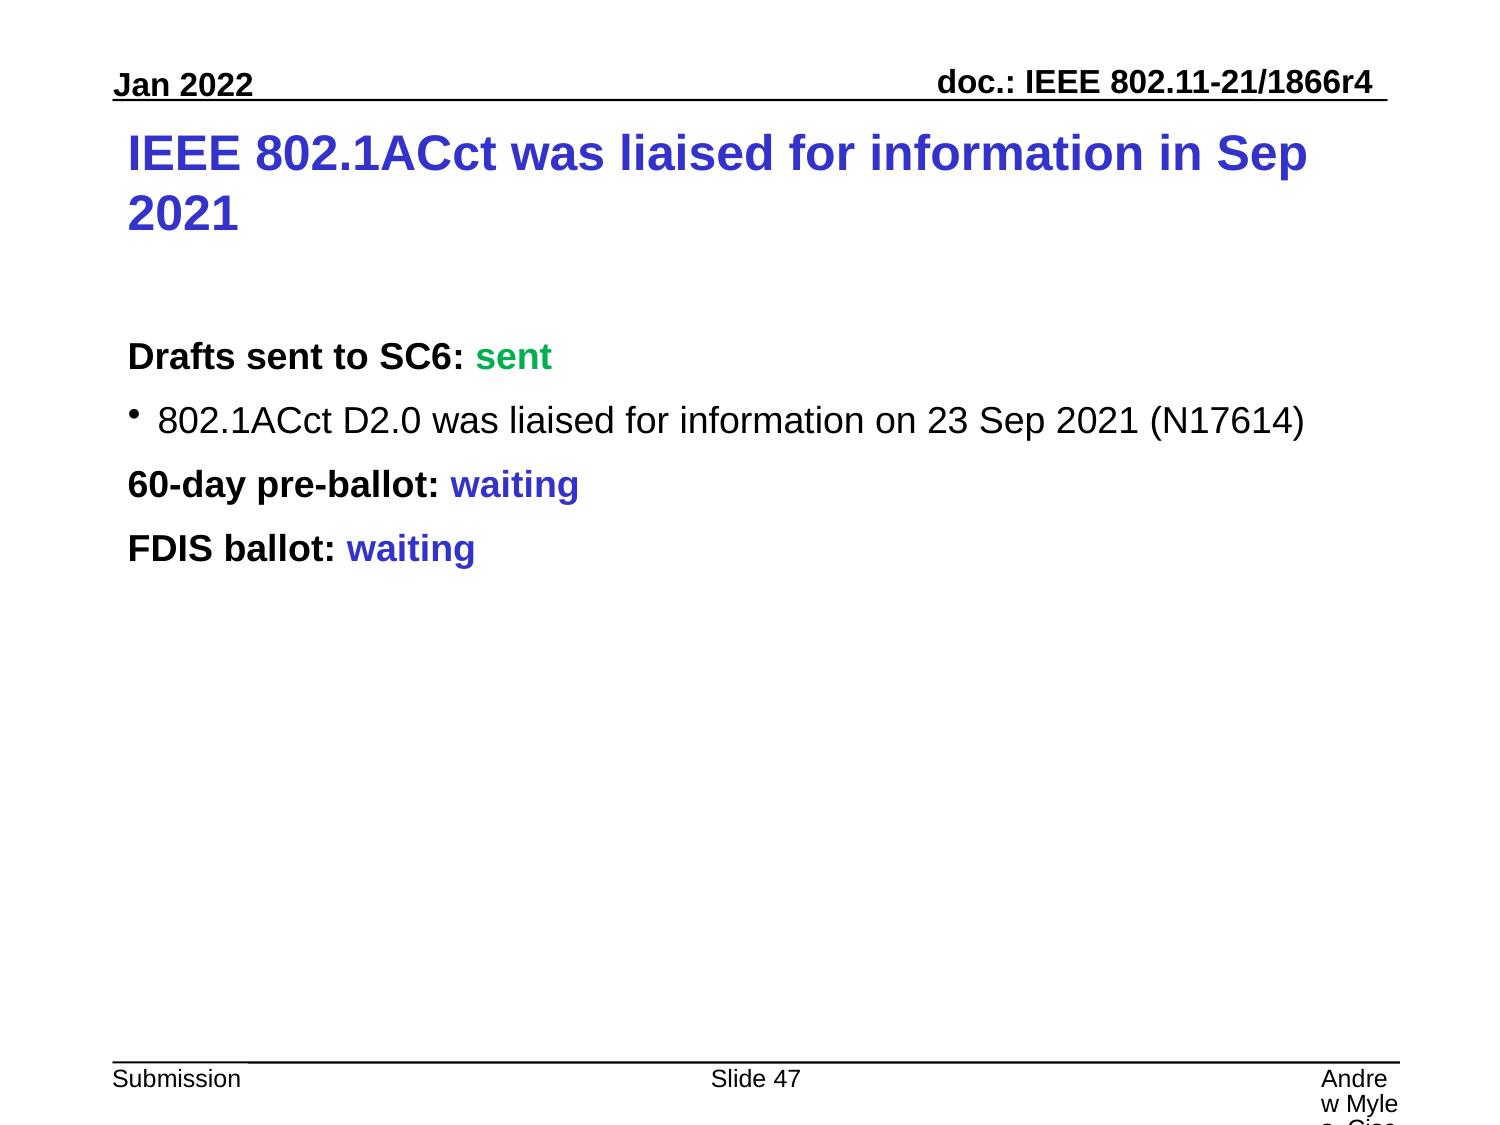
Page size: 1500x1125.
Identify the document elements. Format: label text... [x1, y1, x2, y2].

footer Andrew Myles, Cisco [1320, 1061, 1402, 1093]
list Drafts sent to SC6: sent 802.1ACct D2.0 was liaised for information on 23 Sep 2021 (N17614) 60-day pre-ballot: waiting FDIS ballot: waiting [112, 324, 1388, 1000]
slide_number Slide 47 [709, 1061, 803, 1093]
title IEEE 802.1ACct was liaised for information in Sep 2021 [112, 112, 1388, 288]
